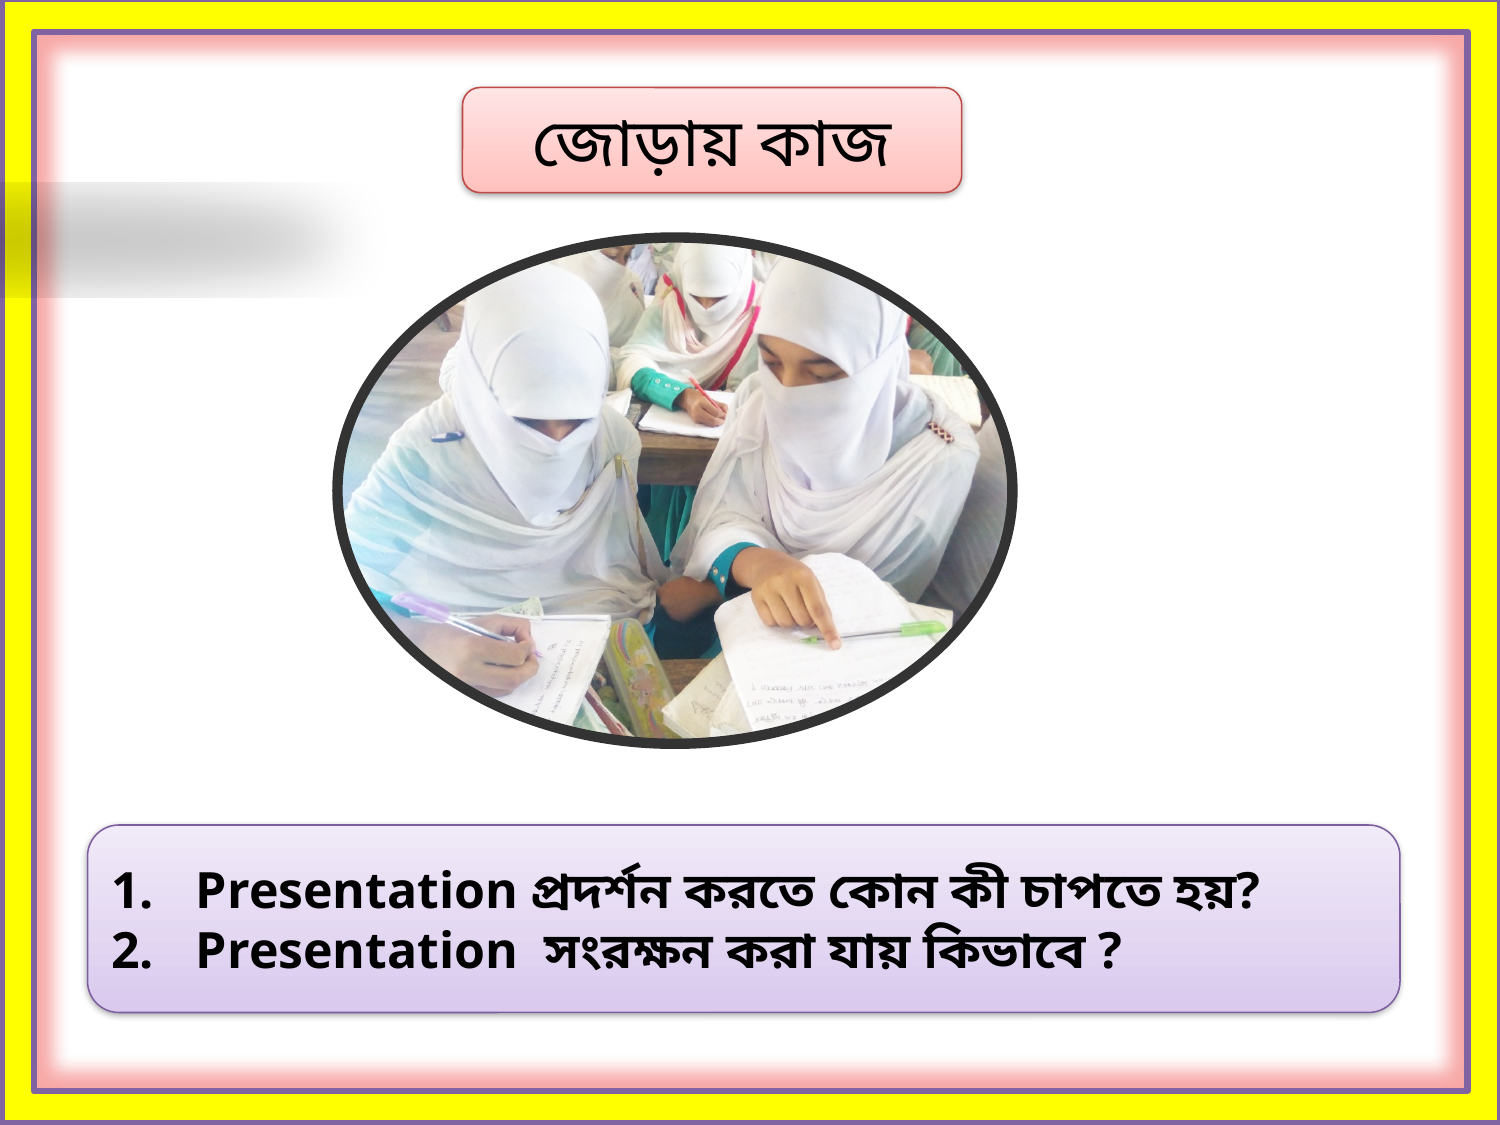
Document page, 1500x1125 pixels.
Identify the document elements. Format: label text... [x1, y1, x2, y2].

text_box Presentation প্রদর্শন করতে কোন কী চাপতে হয়? Presentation সংরক্ষন করা যায় কিভাবে ? [86, 824, 1401, 1014]
picture [337, 237, 1013, 745]
text_box [0, 0, 1500, 1125]
text_box জোড়ায় কাজ [461, 86, 963, 194]
